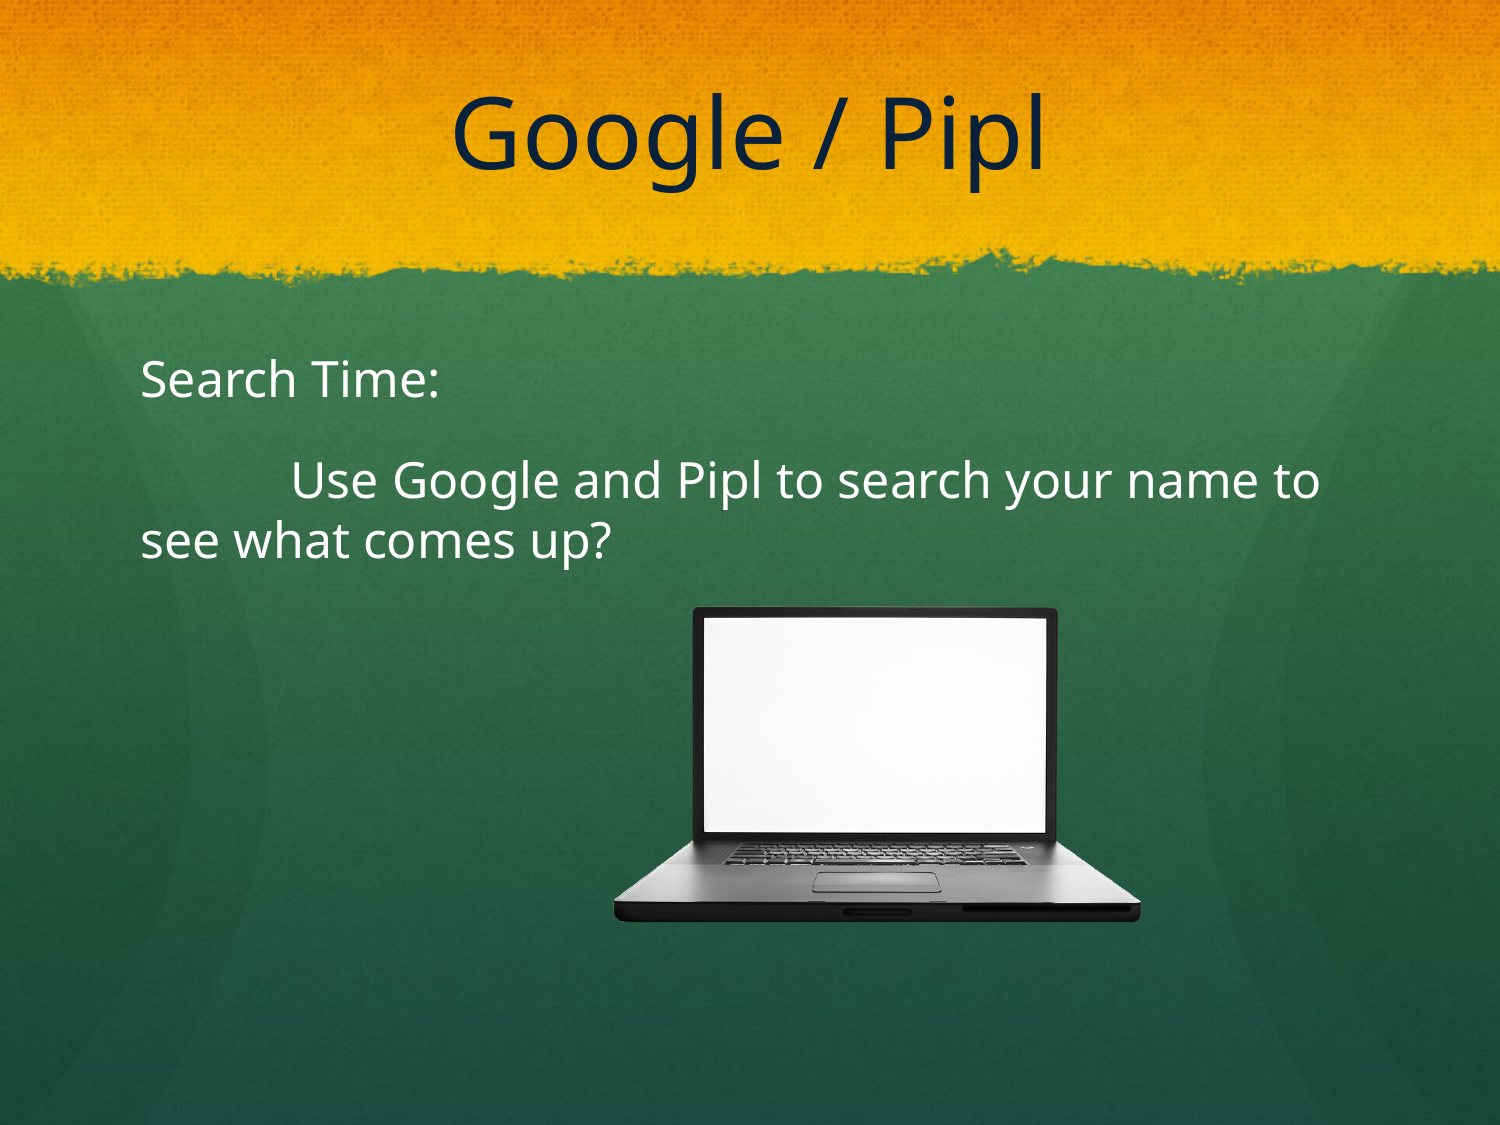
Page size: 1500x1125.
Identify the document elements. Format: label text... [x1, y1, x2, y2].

picture [0, 0, 1500, 1125]
title Google / Pipl [125, 13, 1375, 246]
list Search Time: Use Google and Pipl to search your name to see what comes up? [125, 339, 1375, 1026]
